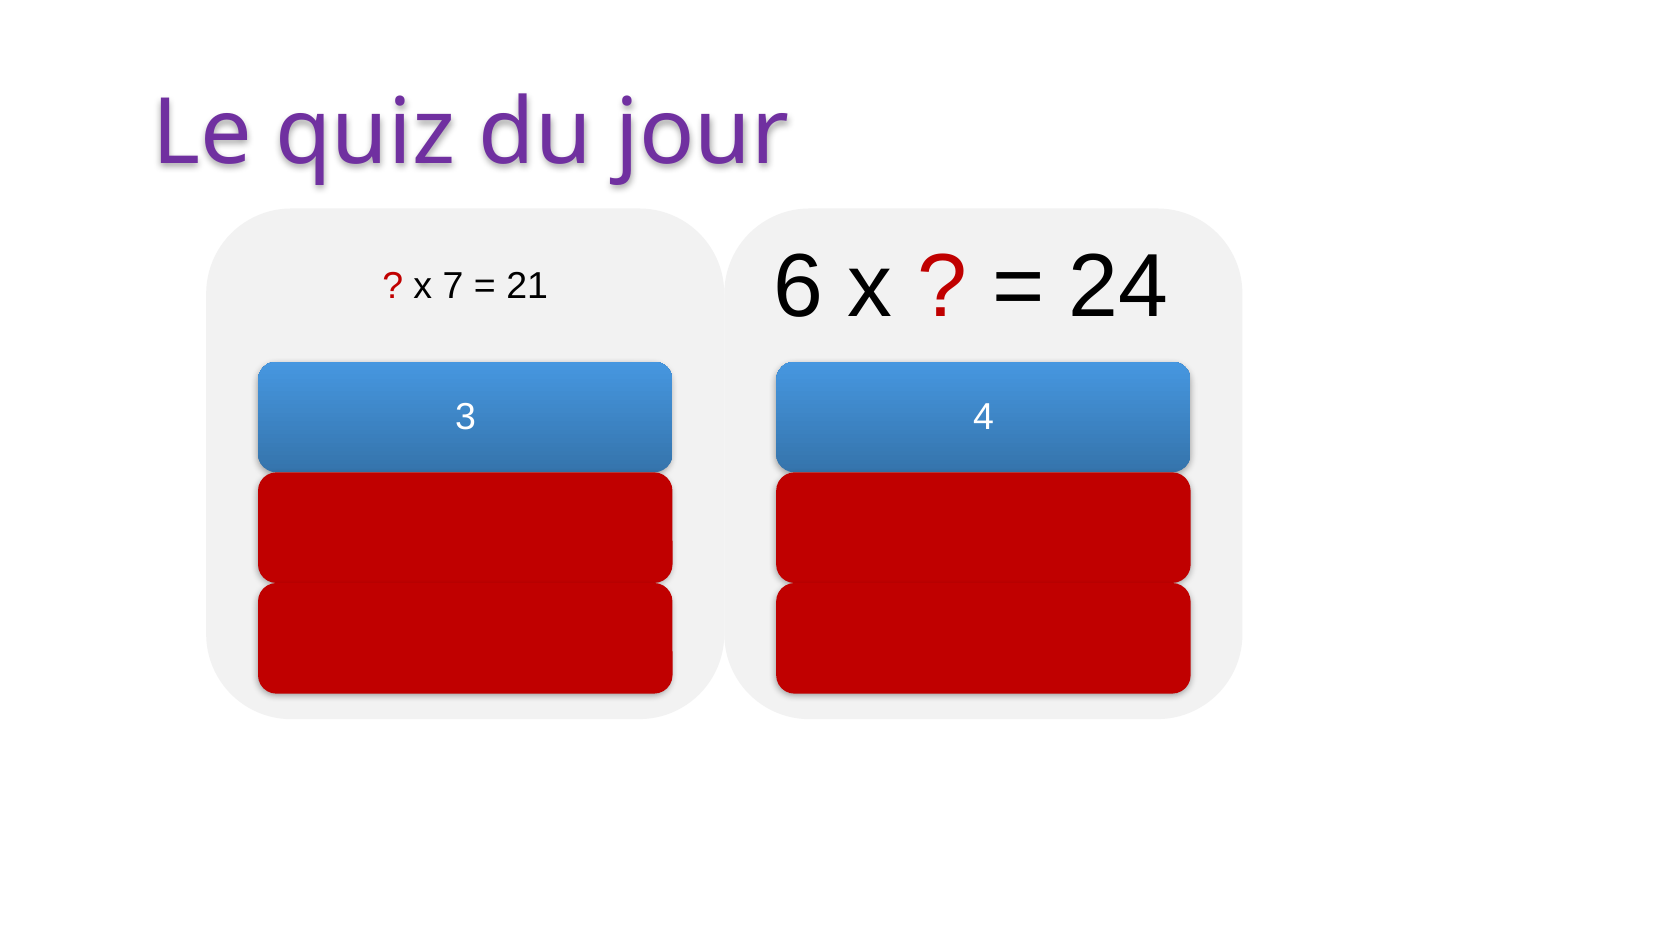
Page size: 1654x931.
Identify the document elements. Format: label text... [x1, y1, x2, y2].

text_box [205, 208, 1243, 720]
text_box Le quiz du jour [137, 66, 1052, 222]
